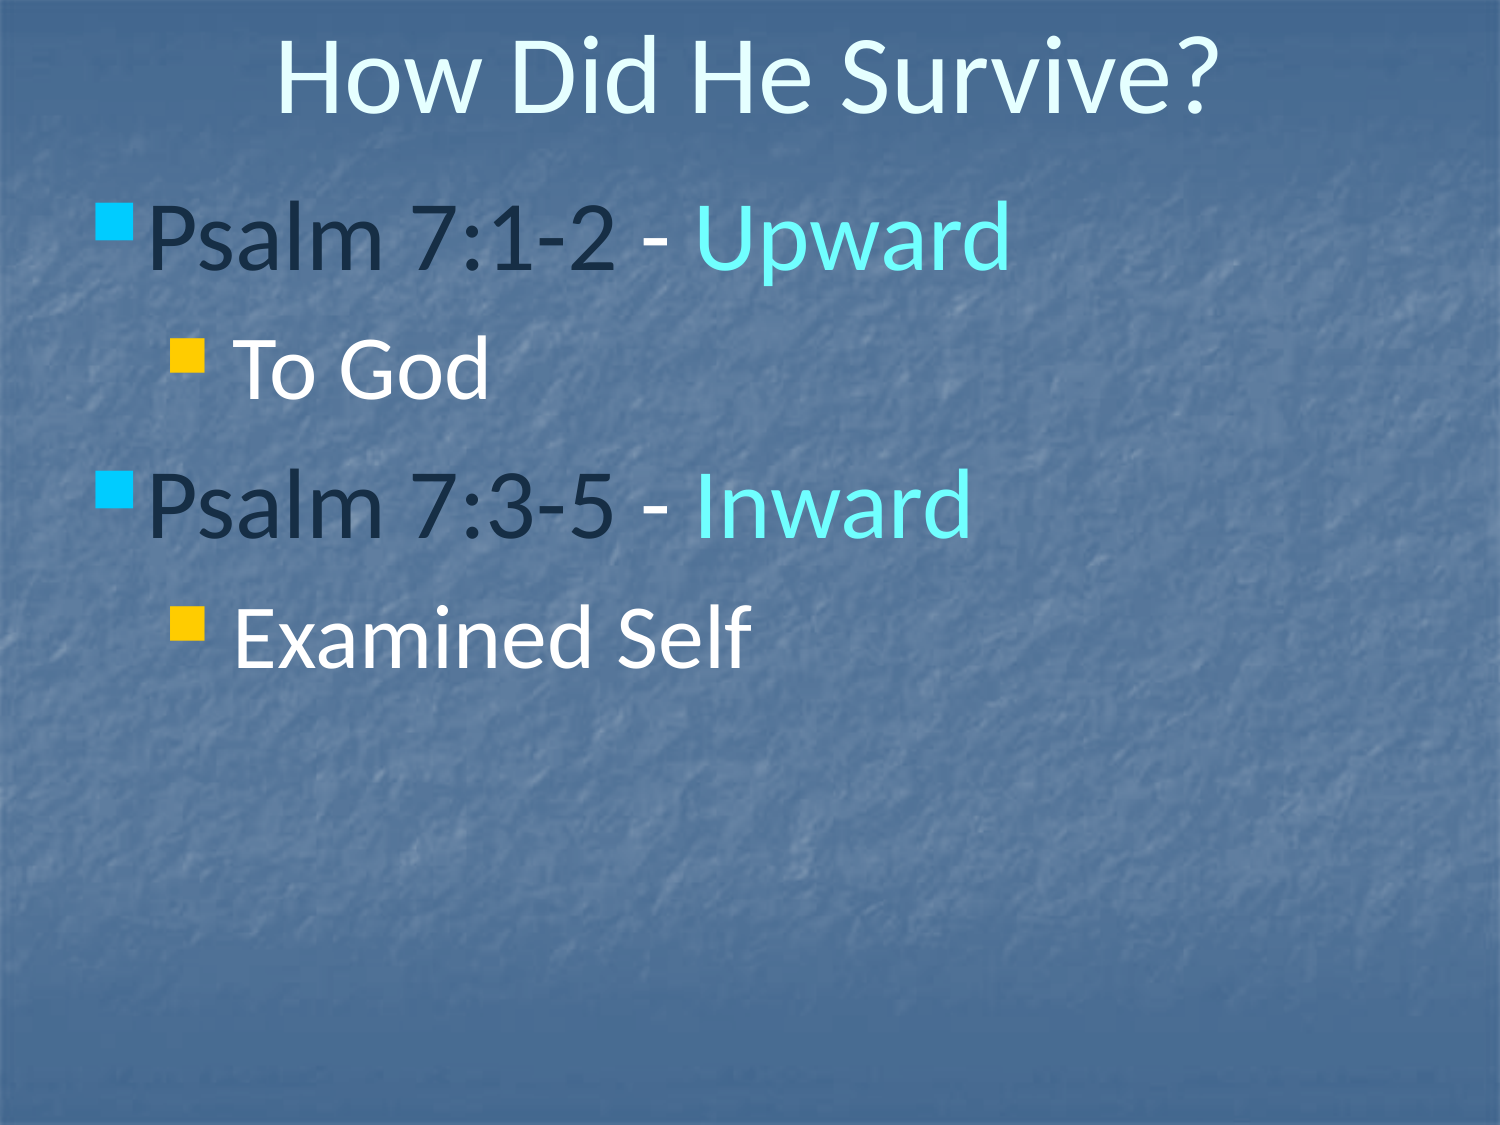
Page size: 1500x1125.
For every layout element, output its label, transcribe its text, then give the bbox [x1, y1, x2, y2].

title How Did He Survive? [74, 0, 1426, 162]
list Psalm 7:1-2 - Upward To God Psalm 7:3-5 - Inward Examined Self [74, 162, 1426, 1063]
